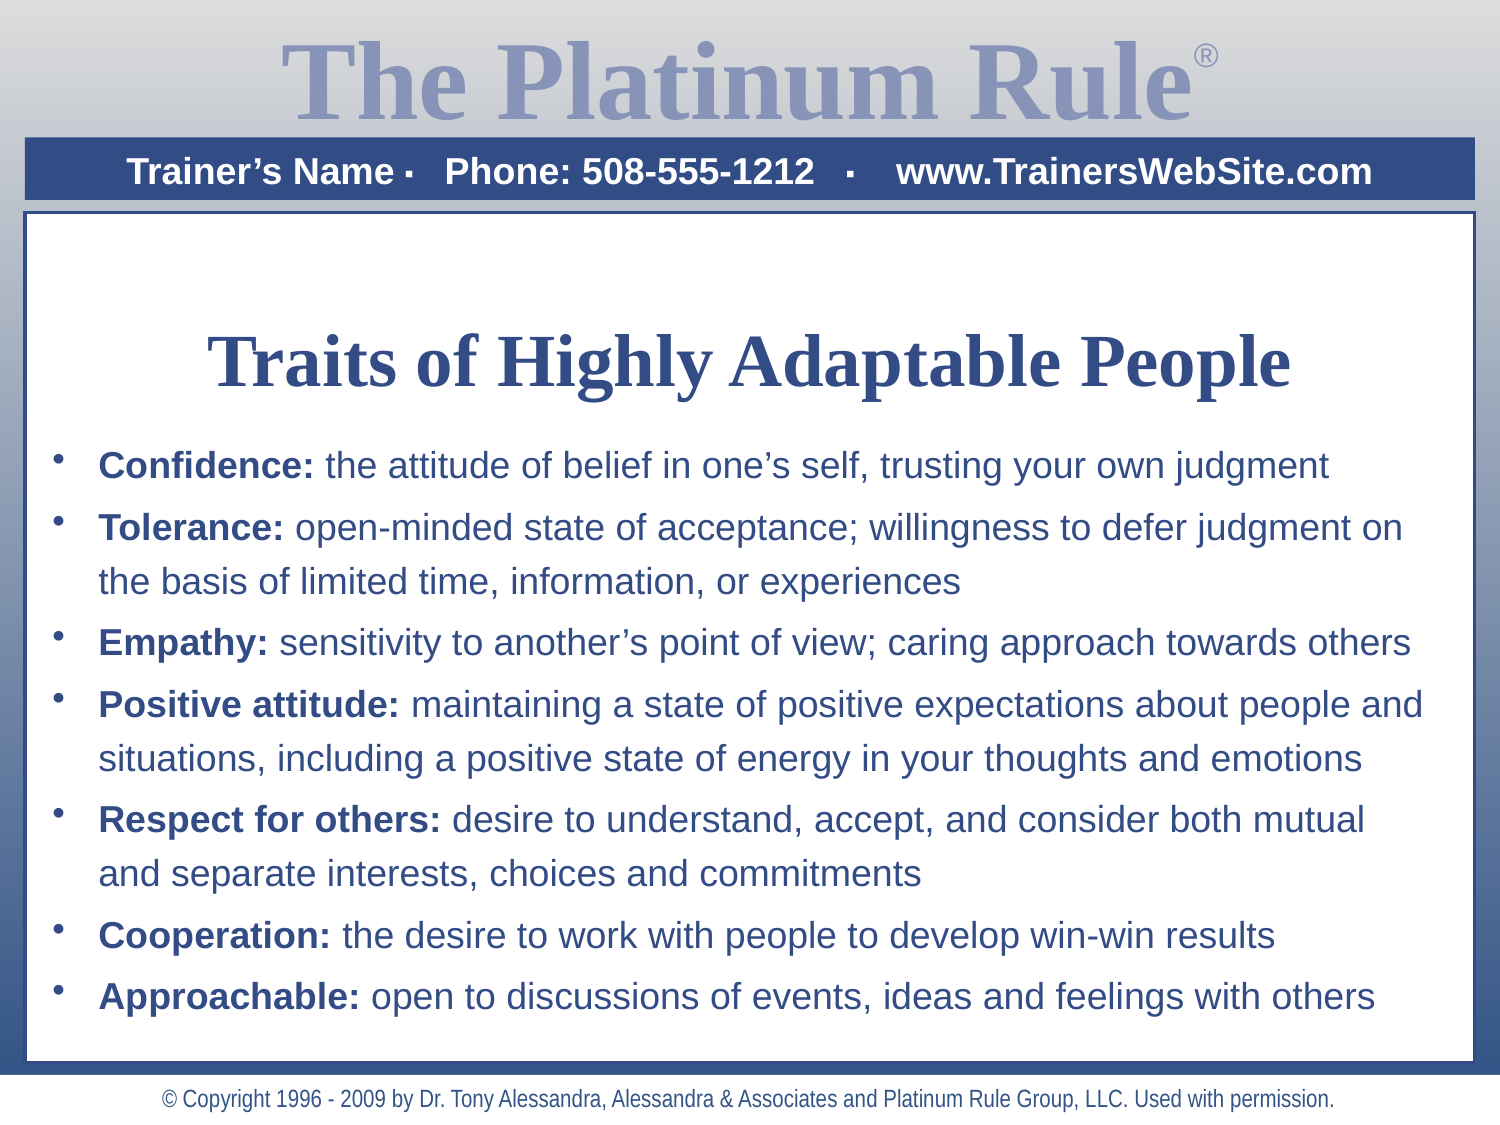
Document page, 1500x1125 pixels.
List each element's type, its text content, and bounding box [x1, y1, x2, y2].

text_box Confidence: the attitude of belief in one’s self, trusting your own judgment Tolerance: open-minded state of acceptance; willingness to defer judgment on the basis of limited time, information, or experiences Empathy: sensitivity to another’s point of view; caring approach towards others Positive attitude: maintaining a state of positive expectations about people and situations, including a positive state of energy in your thoughts and emotions Respect for others: desire to understand, accept, and consider both mutual and separate interests, choices and commitments Cooperation: the desire to work with people to develop win-win results Approachable: open to discussions of events, ideas and feelings with others [37, 424, 1450, 1025]
footer © Copyright 1996 - 2009 by Dr. Tony Alessandra, Alessandra & Associates and Platinum Rule Group, LLC. Used with permission. [37, 1074, 1463, 1113]
title Traits of Highly Adaptable People [112, 262, 1388, 424]
